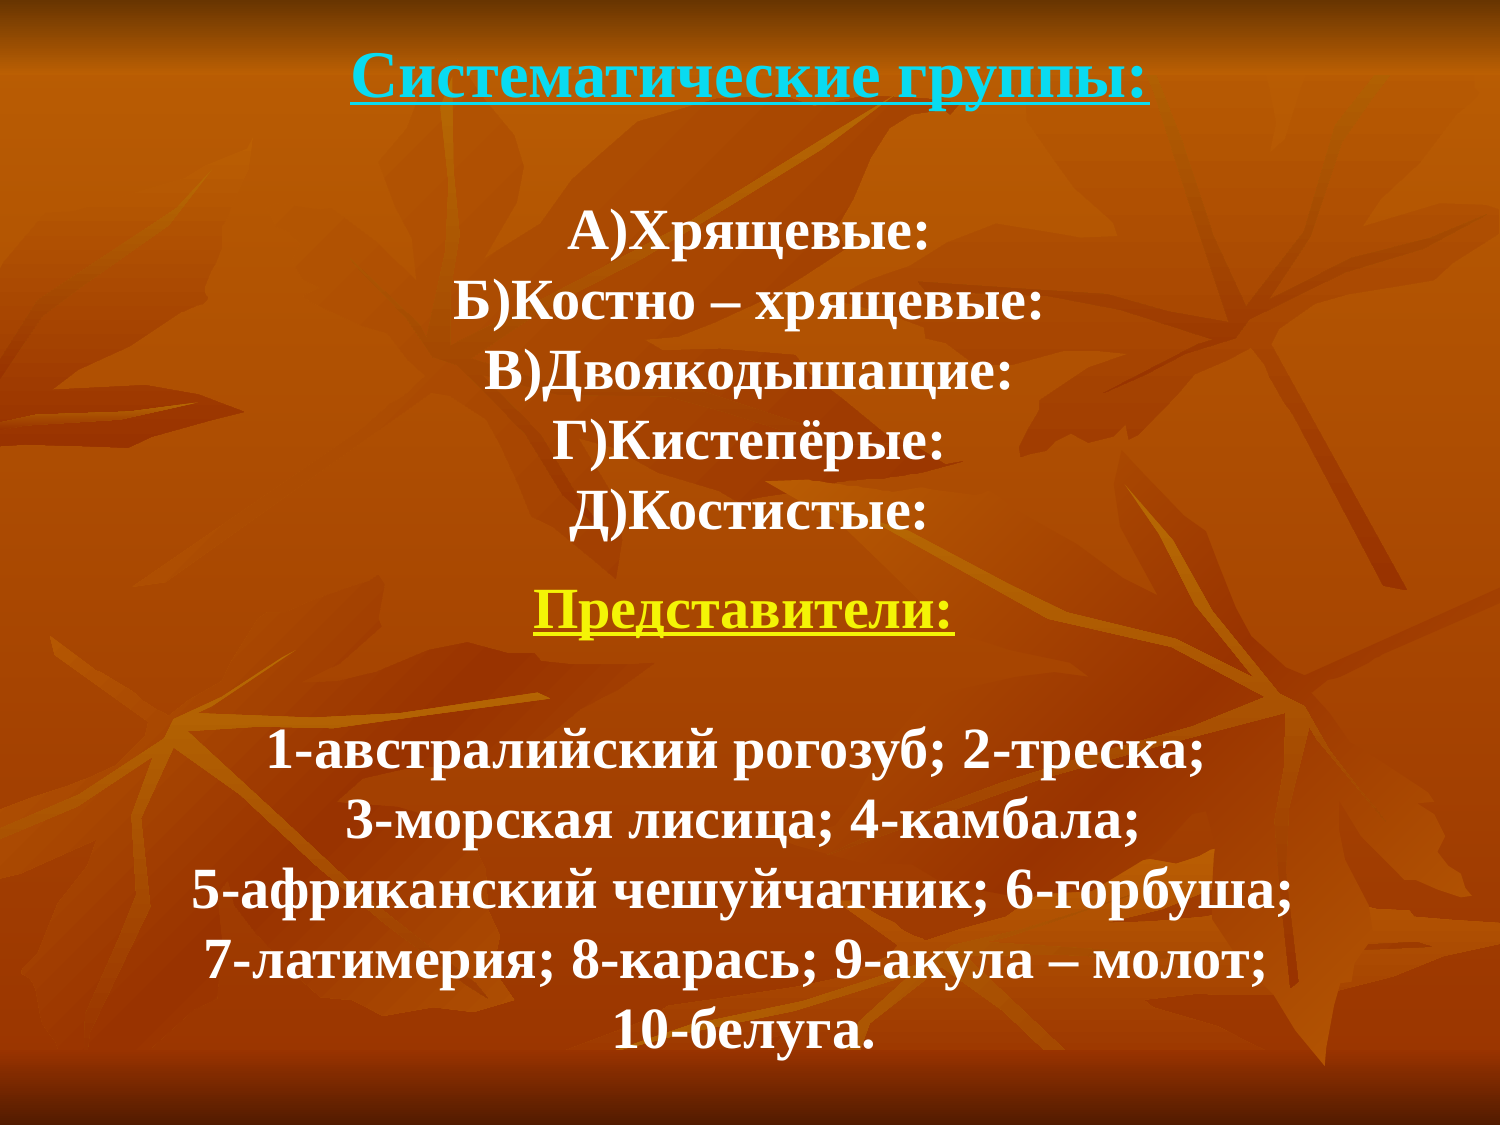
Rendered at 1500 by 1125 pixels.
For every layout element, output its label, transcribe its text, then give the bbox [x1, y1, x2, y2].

text_box Систематические группы: А)Хрящевые: Б)Костно – хрящевые: В)Двоякодышащие: Г)Кистепёрые: Д)Костистые: [262, 23, 1238, 549]
text_box Представители: 1-австралийский рогозуб; 2-треска; 3-морская лисица; 4-камбала; 5-африканский чешуйчатник; 6-горбуша; 7-латимерия; 8-карась; 9-акула – молот; 10-белуга. [87, 563, 1400, 1125]
